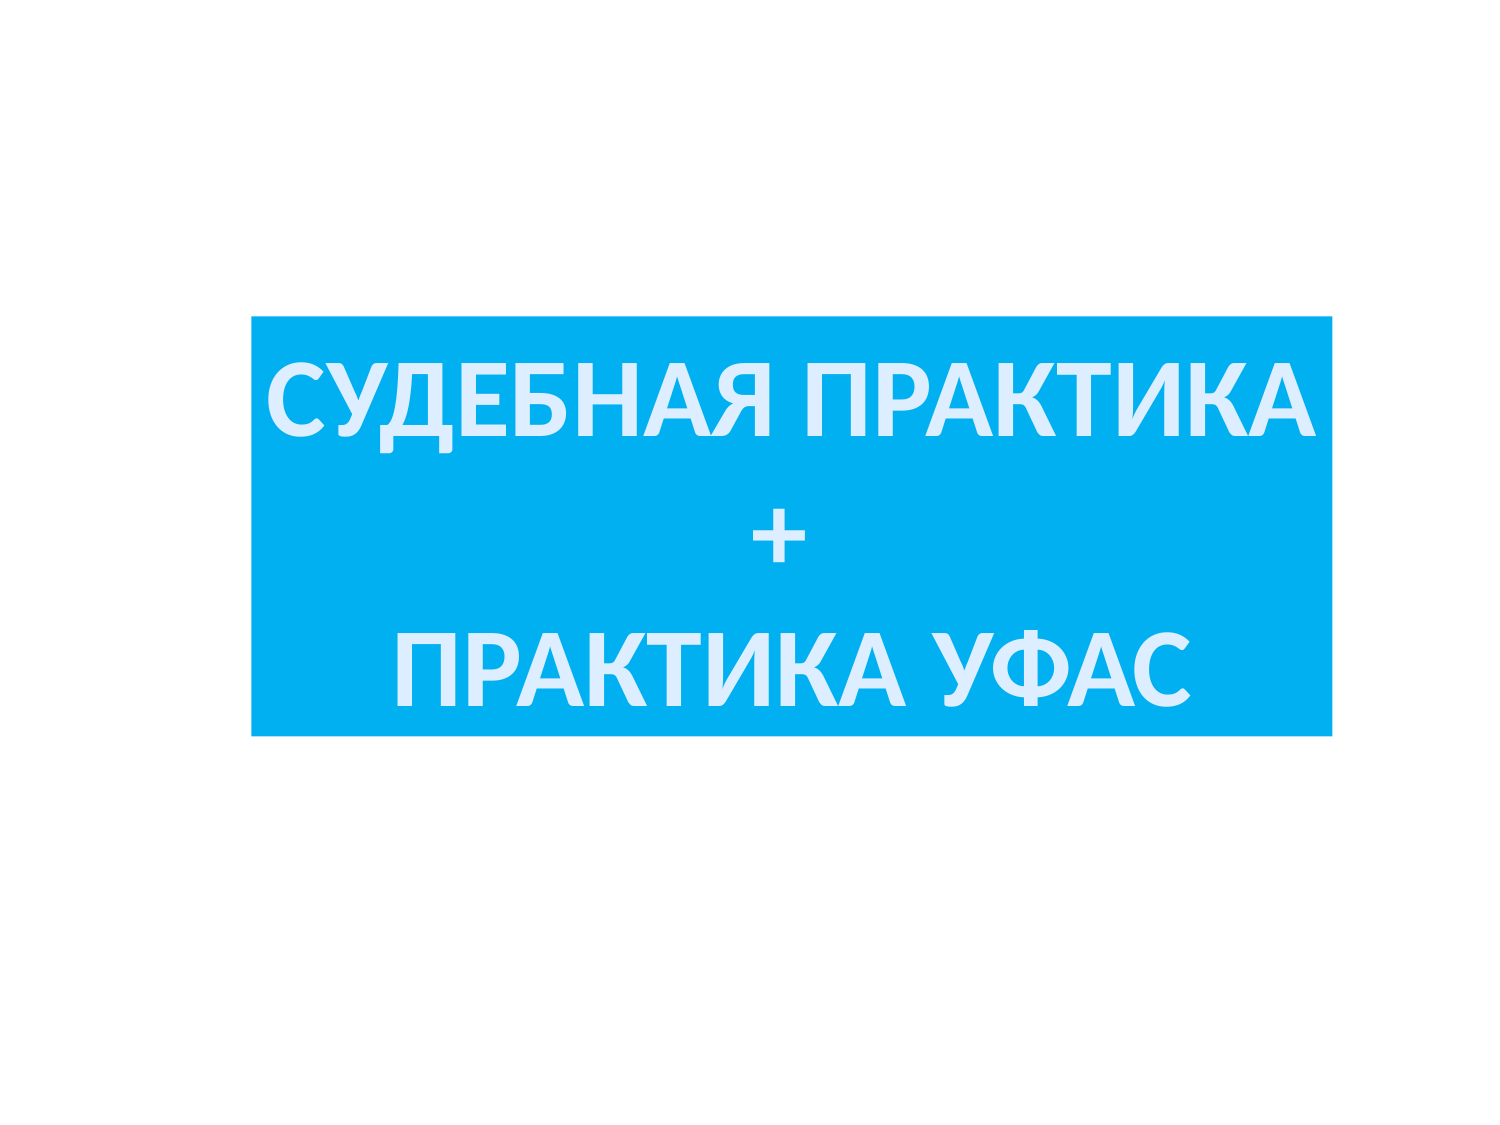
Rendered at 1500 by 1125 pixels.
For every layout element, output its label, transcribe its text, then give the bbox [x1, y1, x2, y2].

text_box СУДЕБНАЯ ПРАКТИКА + ПРАКТИКА УФАС [251, 316, 1333, 737]
